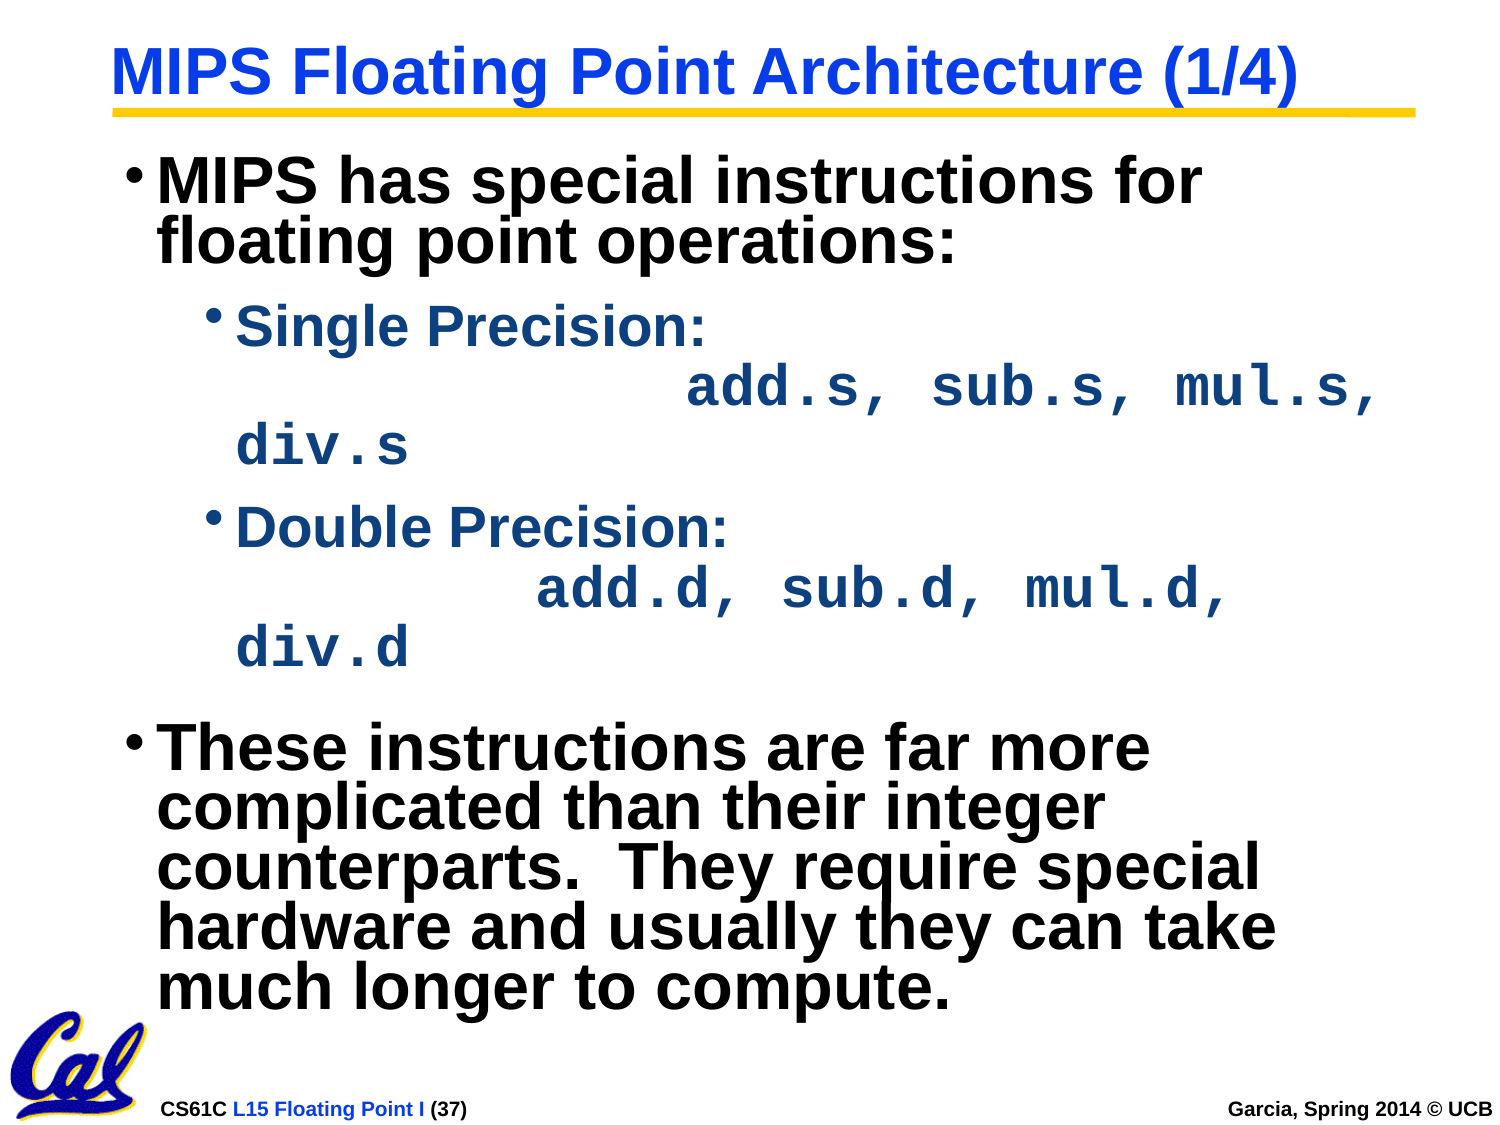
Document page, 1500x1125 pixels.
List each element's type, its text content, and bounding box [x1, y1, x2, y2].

list MIPS has special instructions for floating point operations: Single Precision: add.s, sub.s, mul.s, div.s Double Precision: add.d, sub.d, mul.d, div.d These instructions are far more complicated than their integer counterparts. They require special hardware and usually they can take much longer to compute. [111, 150, 1401, 937]
picture [10, 1011, 150, 1121]
title MIPS Floating Point Architecture (1/4) [99, 34, 1313, 113]
